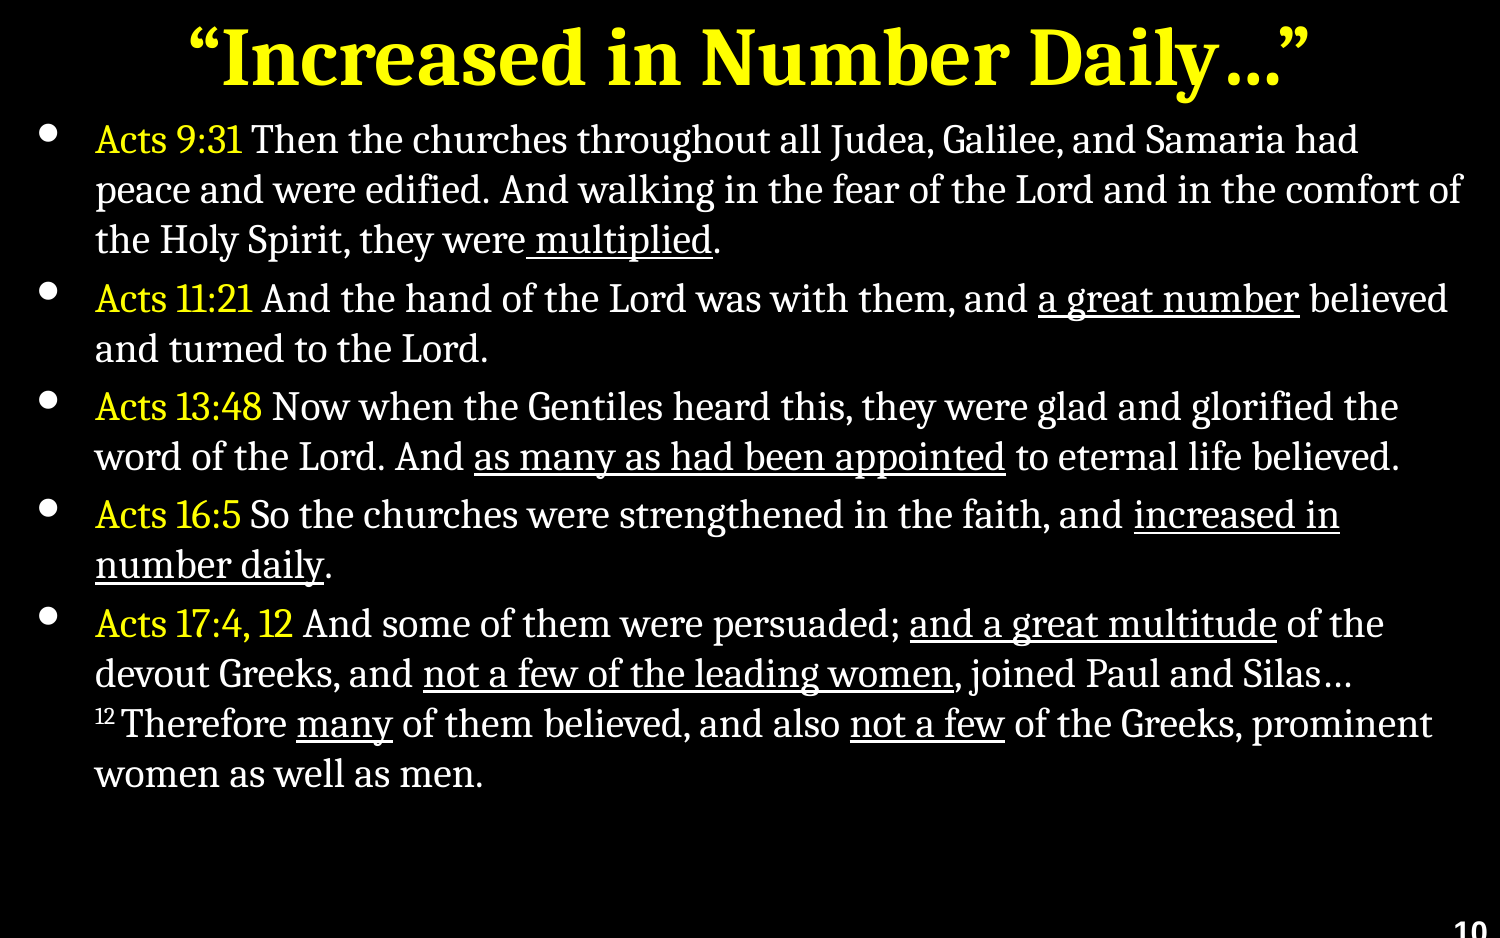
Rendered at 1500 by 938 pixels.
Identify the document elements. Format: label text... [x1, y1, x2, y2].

list Acts 9:31 Then the churches throughout all Judea, Galilee, and Samaria had peace and were edified. And walking in the fear of the Lord and in the comfort of the Holy Spirit, they were multiplied. Acts 11:21 And the hand of the Lord was with them, and a great number believed and turned to the Lord. Acts 13:48 Now when the Gentiles heard this, they were glad and glorified the word of the Lord. And as many as had been appointed to eternal life believed. Acts 16:5 So the churches were strengthened in the faith, and increased in number daily. Acts 17:4, 12 And some of them were persuaded; and a great multitude of the devout Greeks, and not a few of the leading women, joined Paul and Silas…12 Therefore many of them believed, and also not a few of the Greeks, prominent women as well as men. [24, 105, 1476, 912]
title “Increased in Number Daily…” [75, 0, 1425, 105]
slide_number 10 [1274, 905, 1500, 938]
